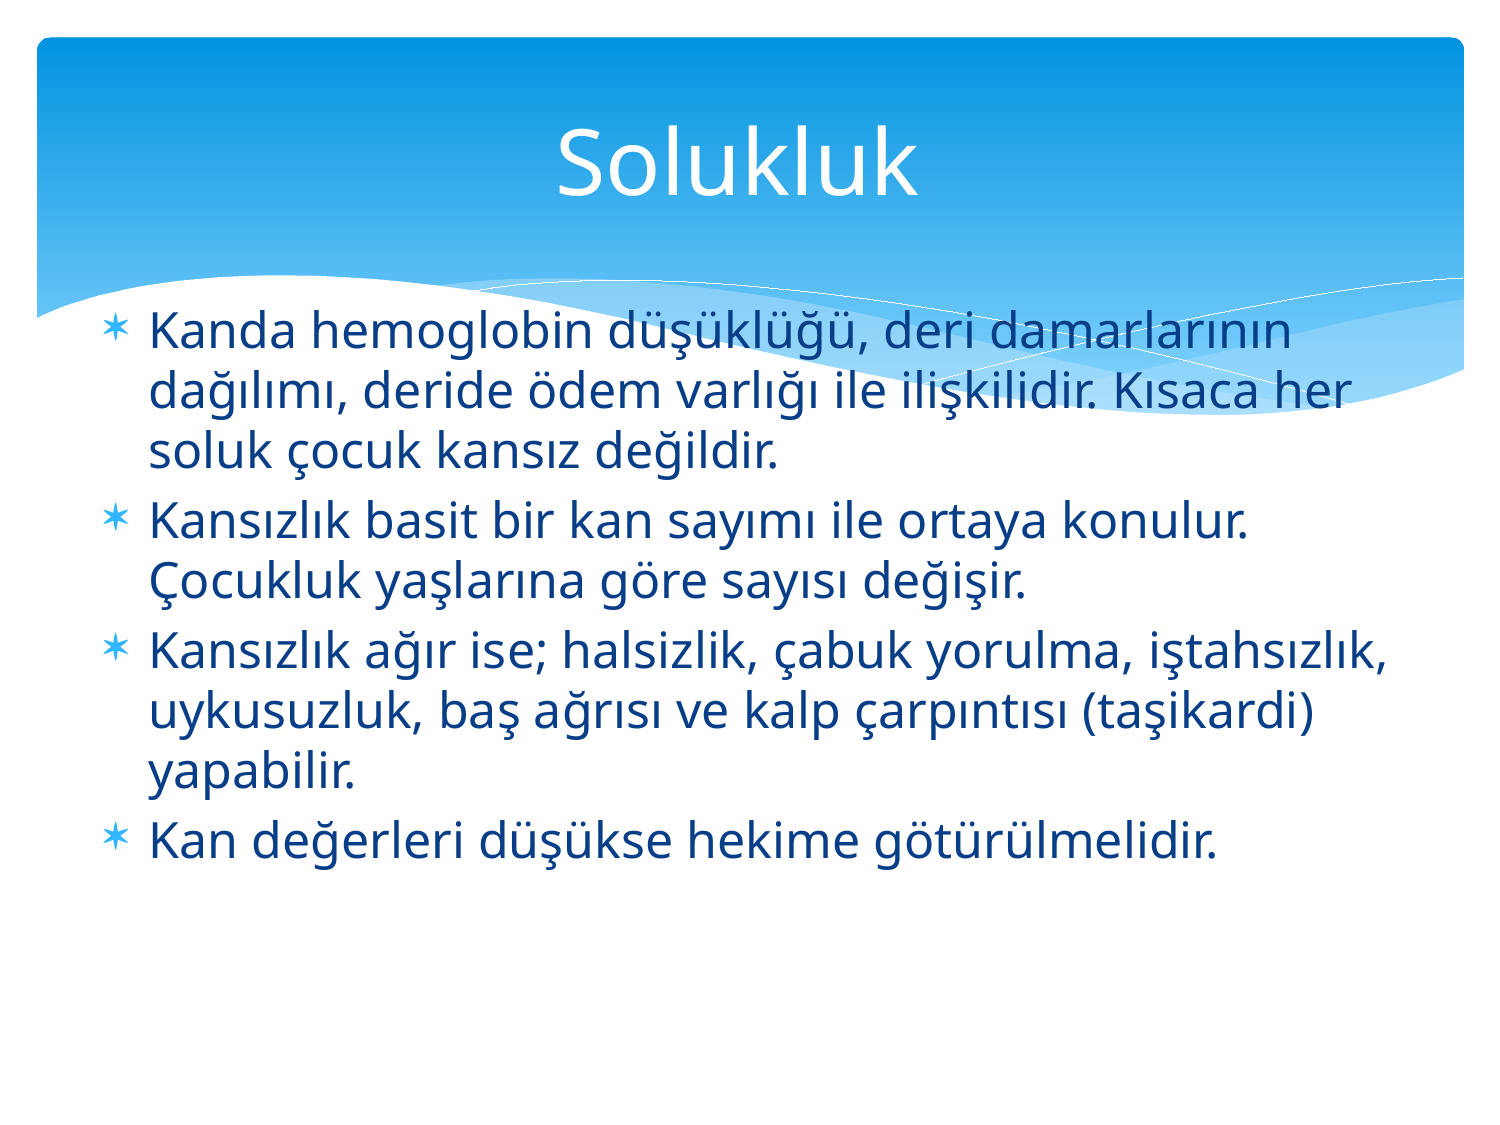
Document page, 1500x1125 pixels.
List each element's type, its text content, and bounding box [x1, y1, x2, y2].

title Solukluk [75, 55, 1425, 261]
list Kanda hemoglobin düşüklüğü, deri damarlarının dağılımı, deride ödem varlığı ile ilişkilidir. Kısaca her soluk çocuk kansız değildir. Kansızlık basit bir kan sayımı ile ortaya konulur. Çocukluk yaşlarına göre sayısı değişir. Kansızlık ağır ise; halsizlik, çabuk yorulma, iştahsızlık, uykusuzluk, baş ağrısı ve kalp çarpıntısı (taşikardi) yapabilir. Kan değerleri düşükse hekime götürülmelidir. [88, 290, 1412, 1005]
